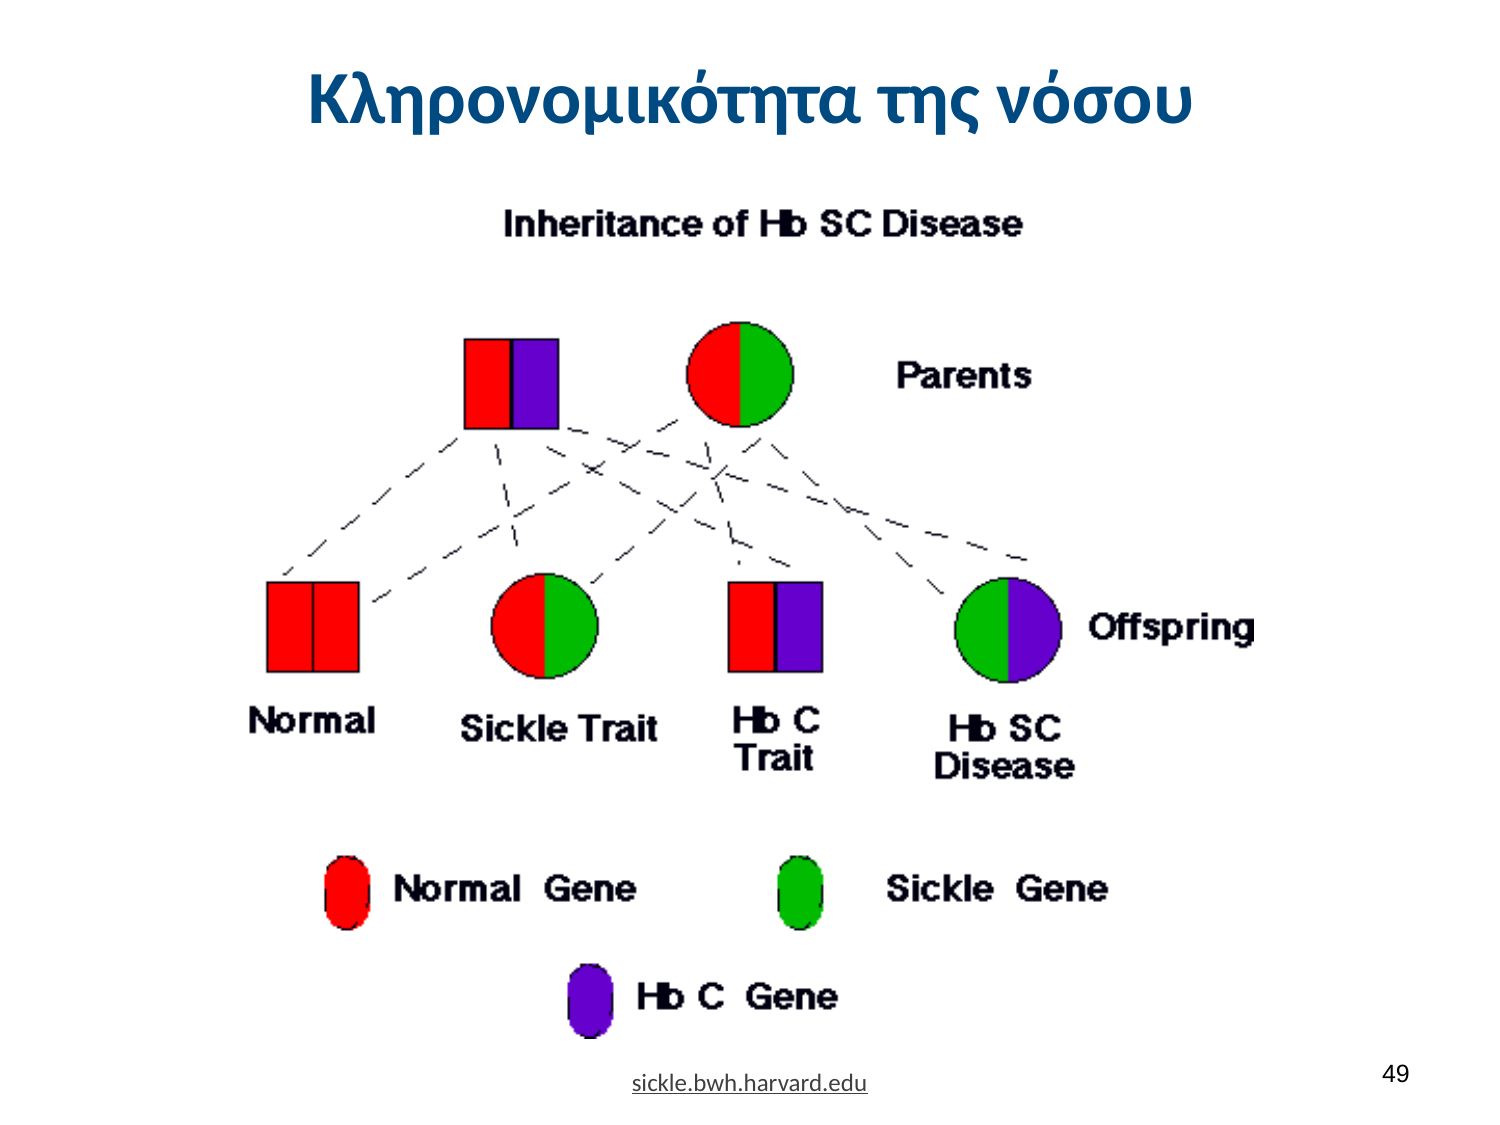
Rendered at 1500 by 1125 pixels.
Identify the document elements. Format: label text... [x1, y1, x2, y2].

title Κληρονομικότητα της νόσου [76, 19, 1427, 169]
picture [246, 207, 1254, 1040]
text_box sickle.bwh.harvard.edu [617, 1058, 883, 1104]
slide_number 48 [1074, 1042, 1425, 1103]
